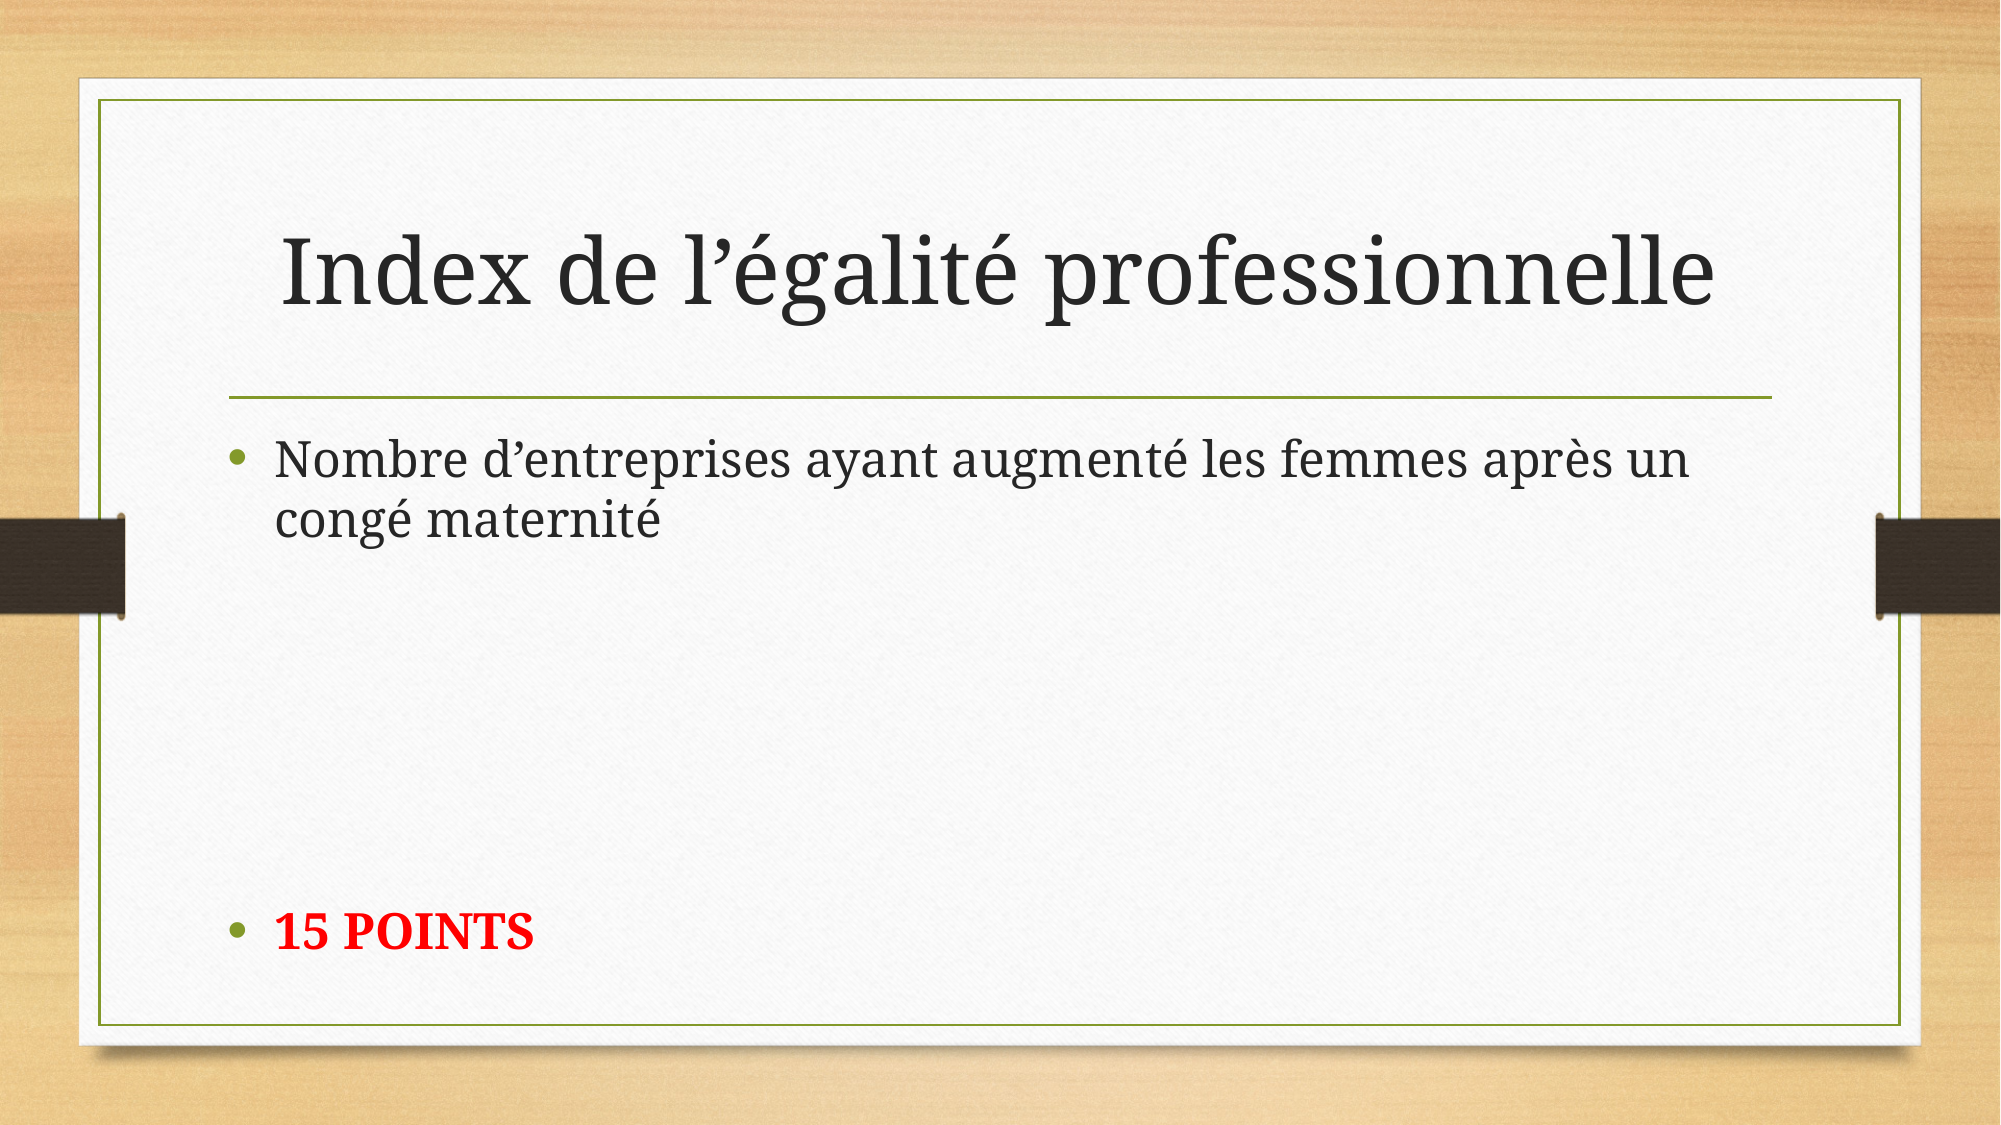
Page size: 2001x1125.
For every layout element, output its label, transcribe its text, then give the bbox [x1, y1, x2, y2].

picture [0, 0, 2001, 1125]
list Nombre d’entreprises ayant augmenté les femmes après un congé maternité 15 POINTS [212, 419, 1788, 964]
title Index de l’égalité professionnelle [212, 161, 1788, 375]
